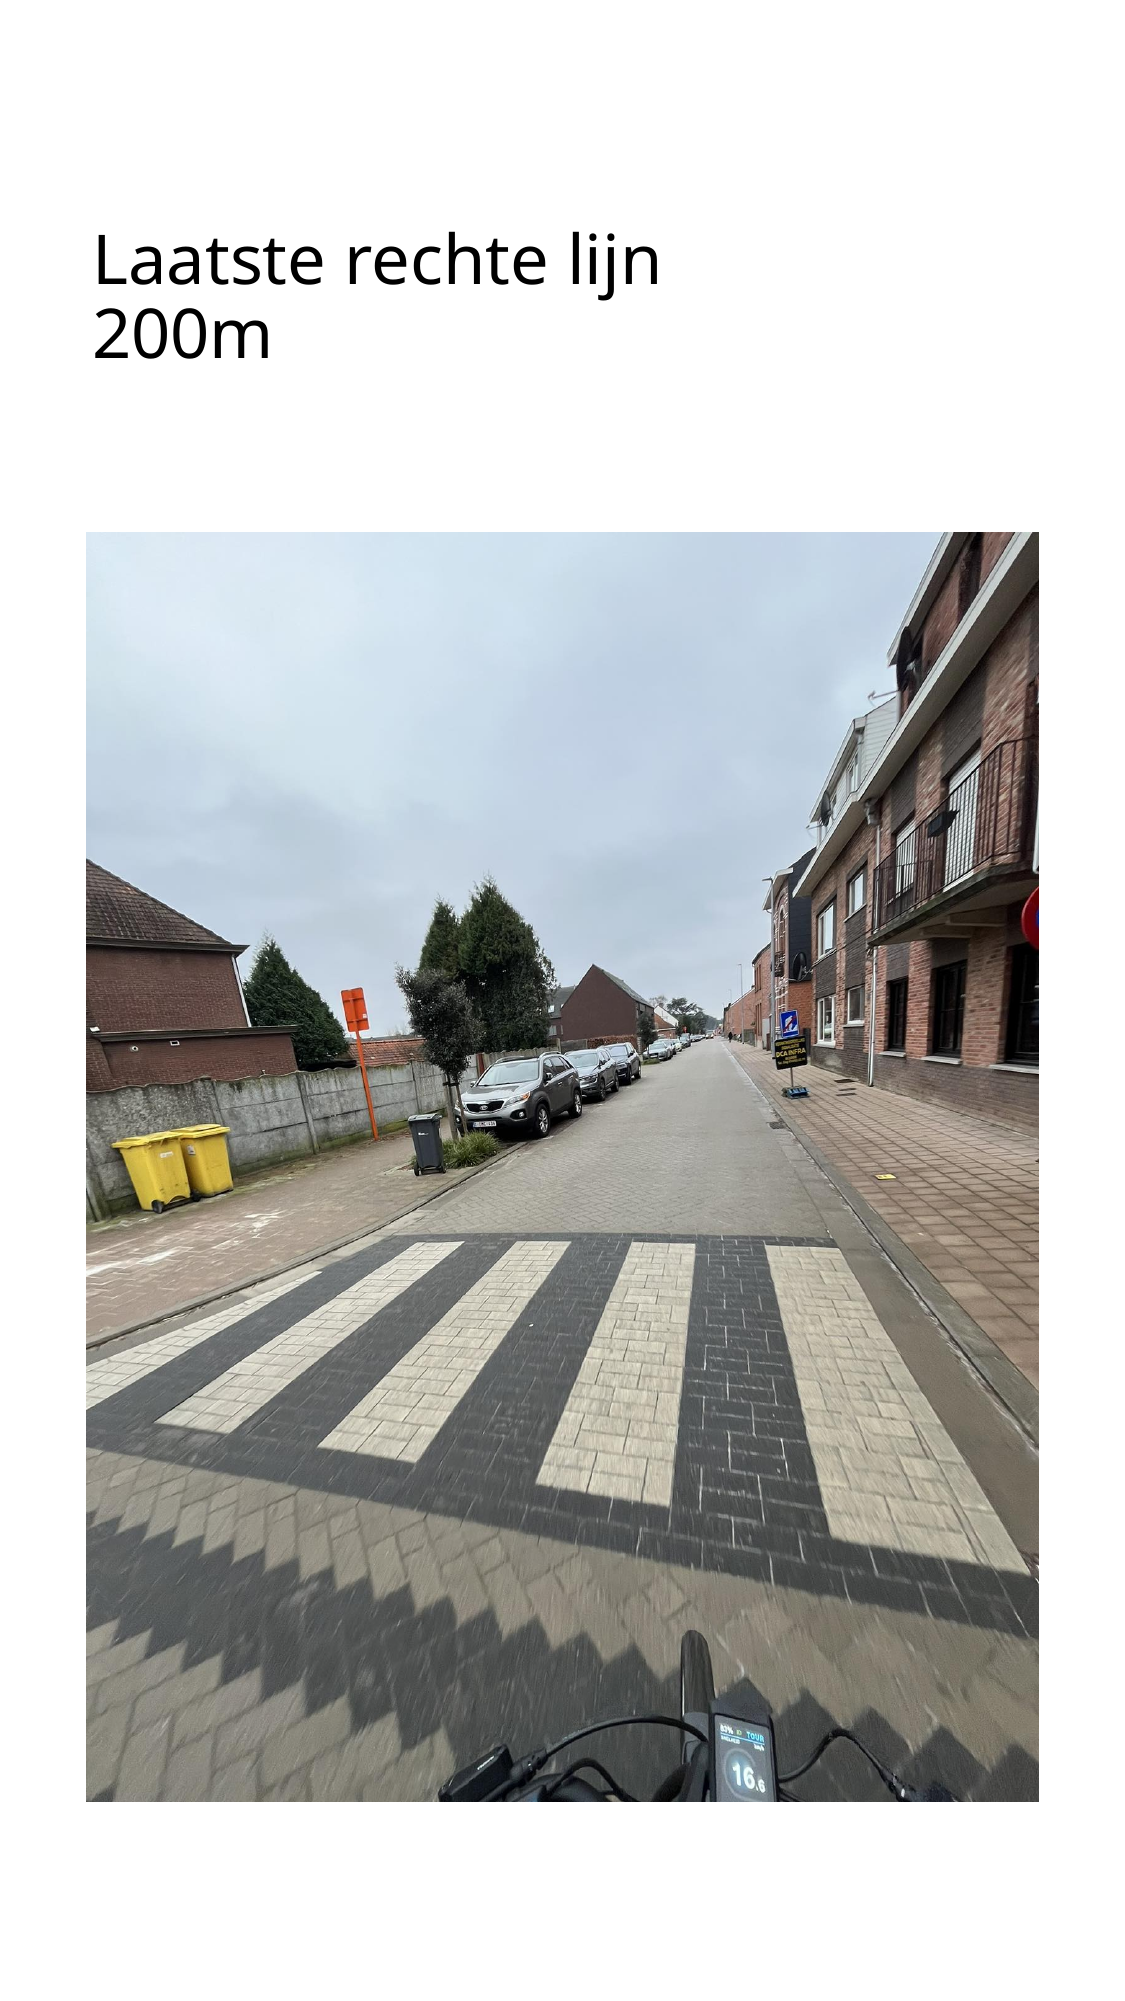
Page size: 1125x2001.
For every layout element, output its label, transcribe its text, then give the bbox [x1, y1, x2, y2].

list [86, 532, 1039, 1802]
title Laatste rechte lijn 200m [77, 106, 1048, 493]
